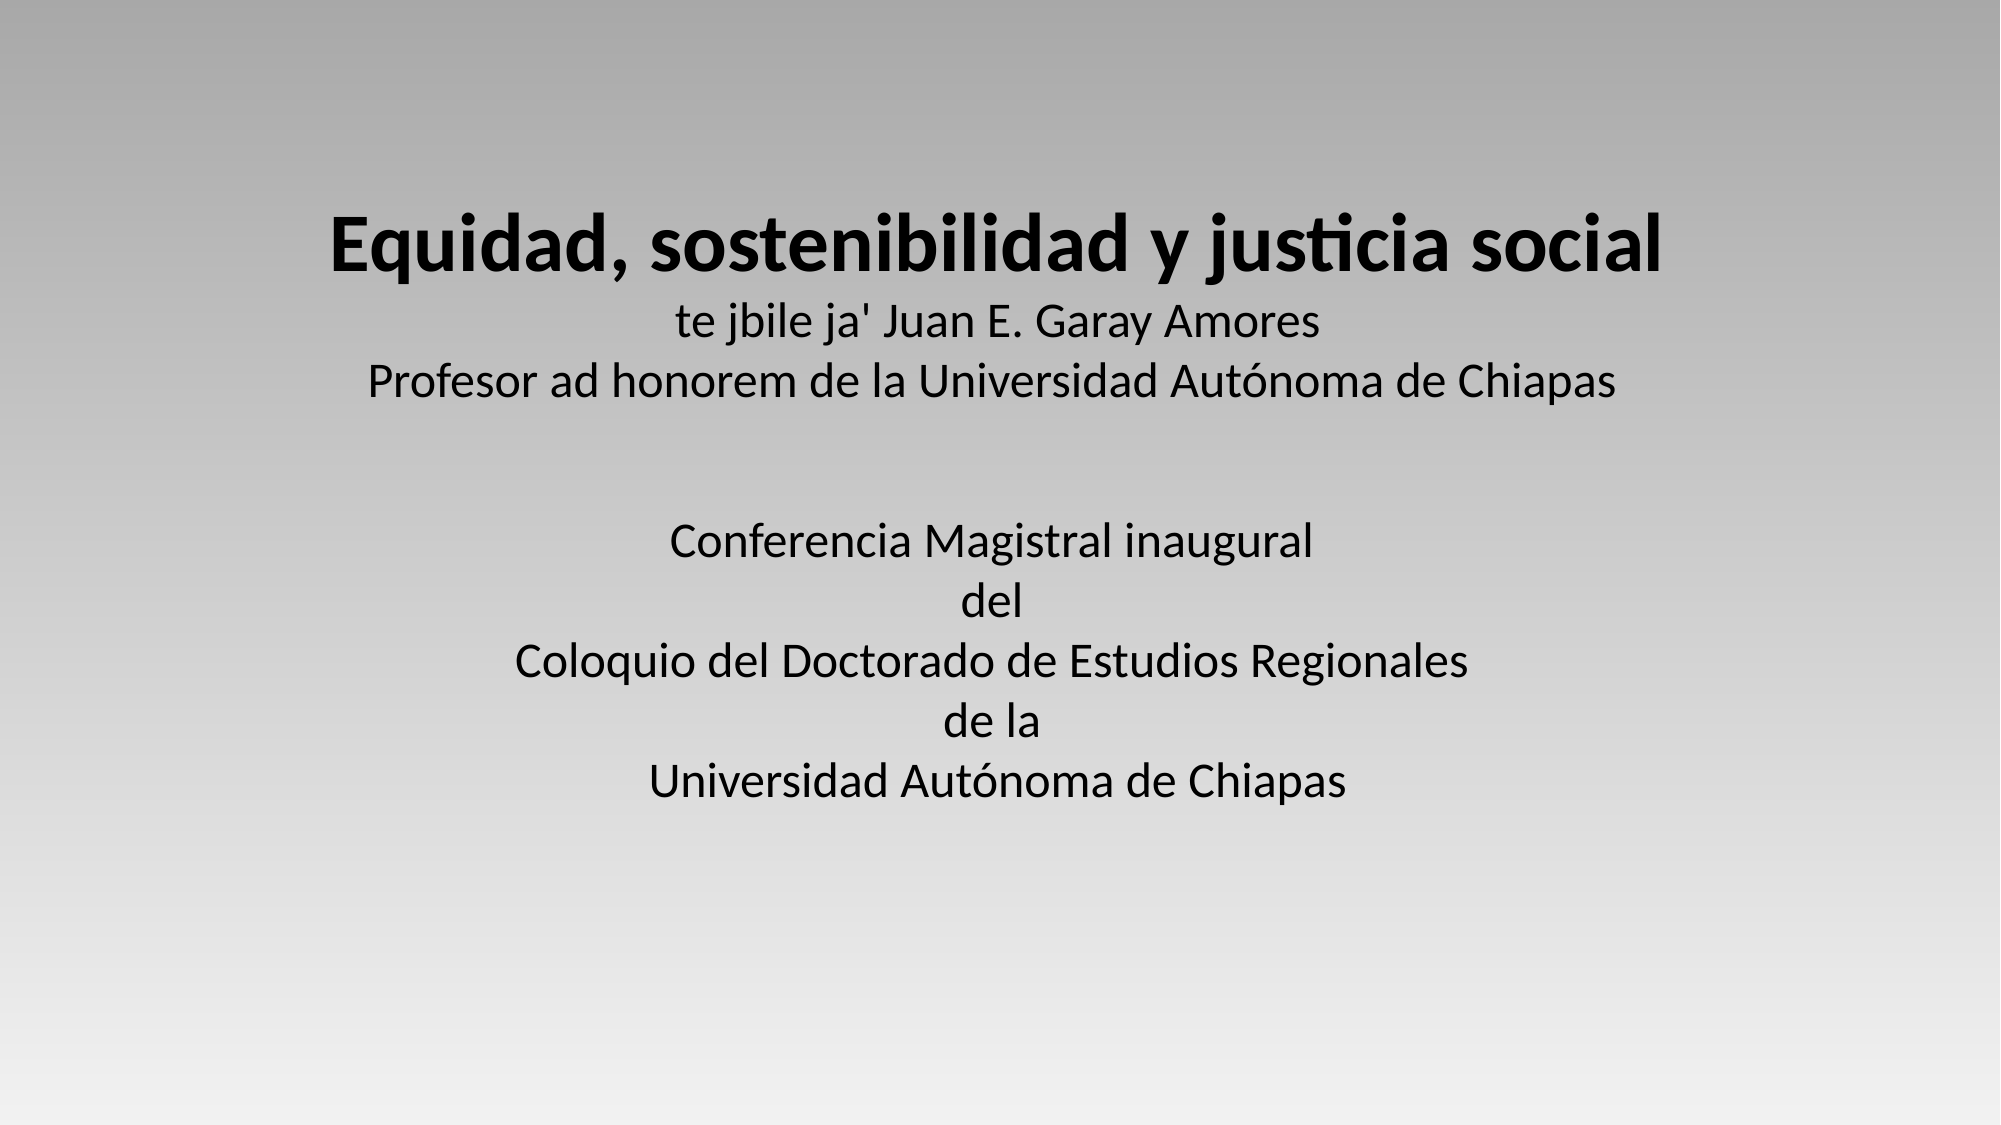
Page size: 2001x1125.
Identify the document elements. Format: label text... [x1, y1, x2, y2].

text_box Equidad, sostenibilidad y justicia social te jbile ja' Juan E. Garay Amores Profesor ad honorem de la Universidad Autónoma de Chiapas Conferencia Magistral inaugural del Coloquio del Doctorado de Estudios Regionales de la Universidad Autónoma de Chiapas [109, 180, 1887, 815]
